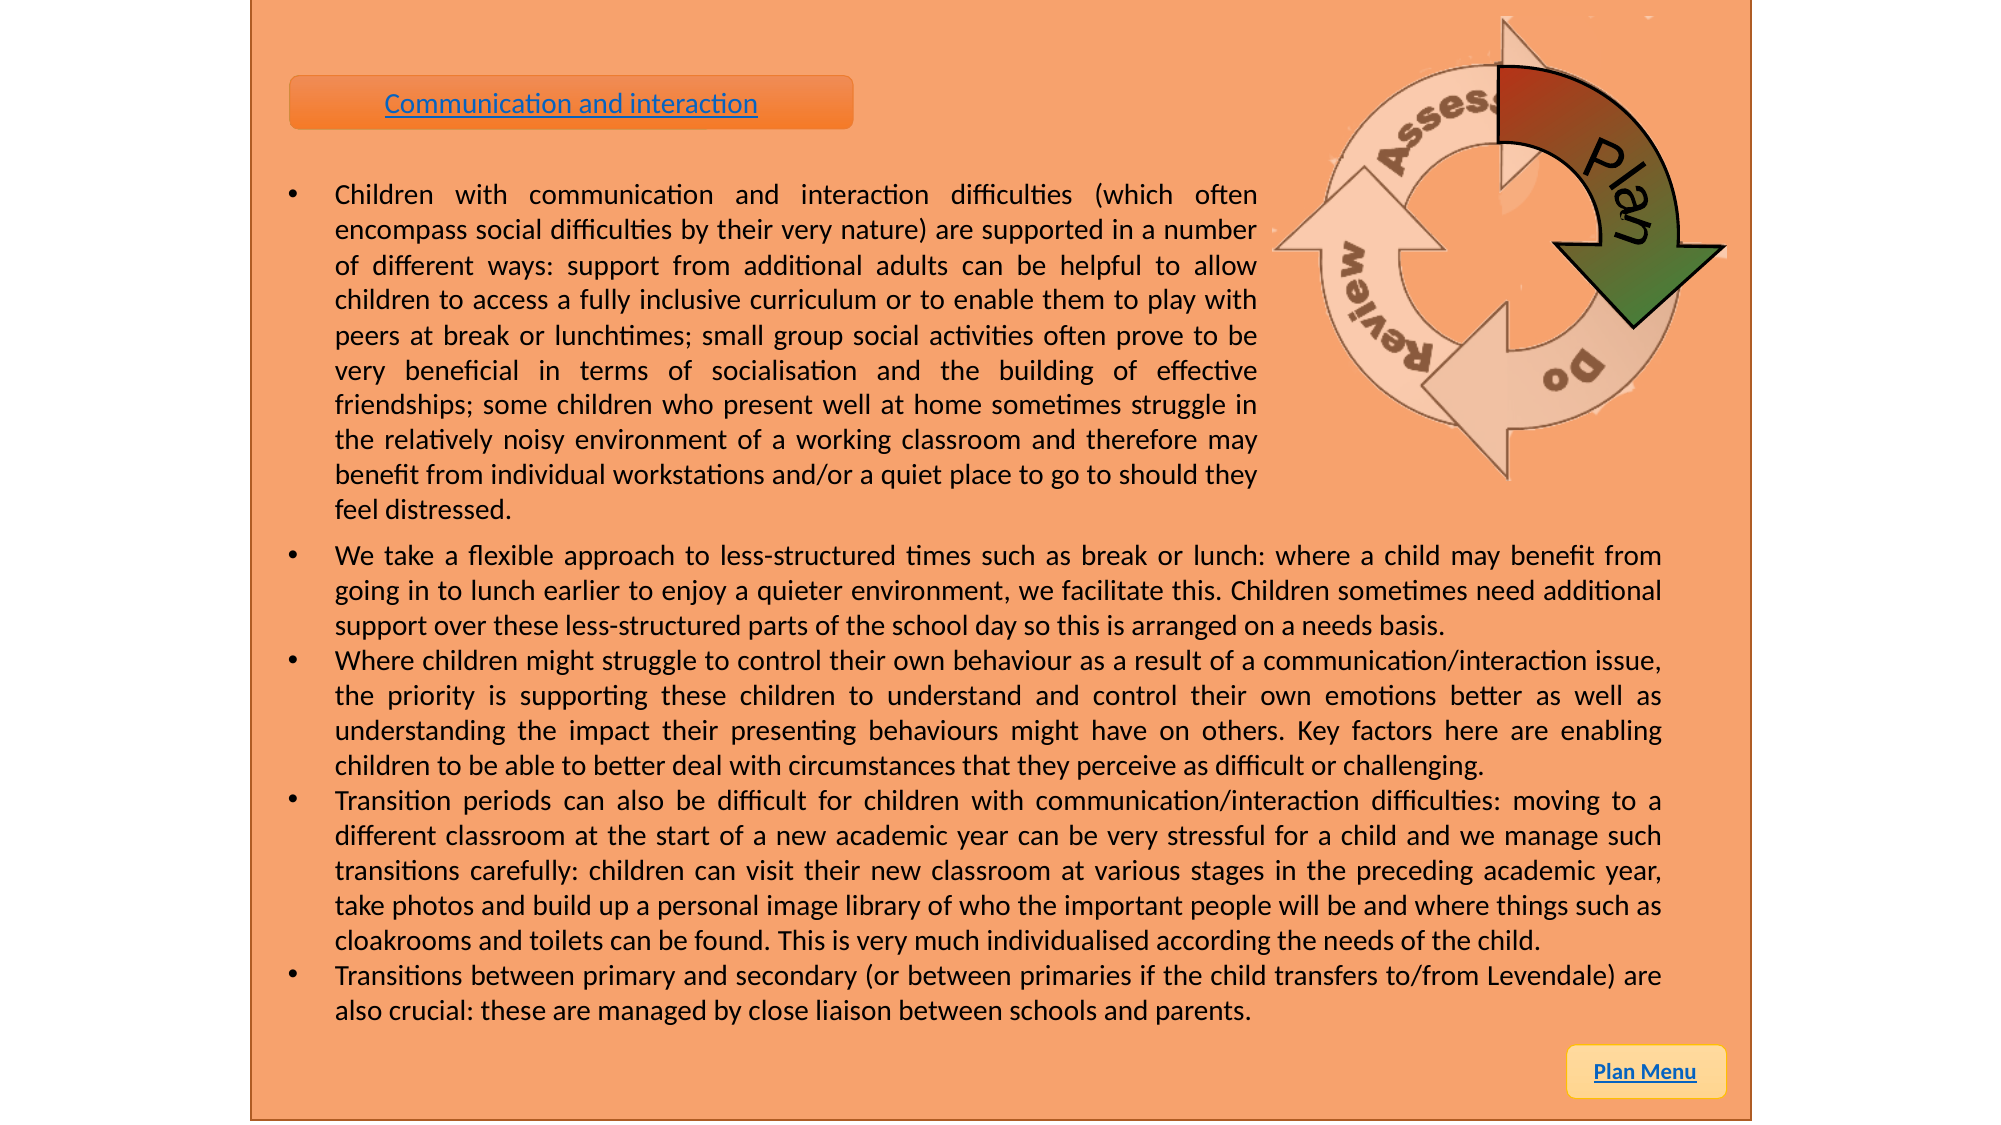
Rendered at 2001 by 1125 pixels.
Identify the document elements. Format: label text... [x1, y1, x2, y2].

text_box Children with communication and interaction difficulties (which often encompass social difficulties by their very nature) are supported in a number of different ways: support from additional adults can be helpful to allow children to access a fully inclusive curriculum or to enable them to play with peers at break or lunchtimes; small group social activities often prove to be very beneficial in terms of socialisation and the building of effective friendships; some children who present well at home sometimes struggle in the relatively noisy environment of a working classroom and therefore may benefit from individual workstations and/or a quiet place to go to should they feel distressed. [273, 168, 1274, 529]
text_box [250, 0, 1752, 1121]
text_box We take a flexible approach to less-structured times such as break or lunch: where a child may benefit from going in to lunch earlier to enjoy a quieter environment, we facilitate this. Children sometimes need additional support over these less-structured parts of the school day so this is arranged on a needs basis. Where children might struggle to control their own behaviour as a result of a communication/interaction issue, the priority is supporting these children to understand and control their own emotions better as well as understanding the impact their presenting behaviours might have on others. Key factors here are enabling children to be able to better deal with circumstances that they perceive as difficult or challenging. Transition periods can also be difficult for children with communication/interaction difficulties: moving to a different classroom at the start of a new academic year can be very stressful for a child and we manage such transitions carefully: children can visit their new classroom at various stages in the preceding academic year, take photos and build up a personal image library of who the important people will be and where things such as cloakrooms and toilets can be found. This is very much individualised according the needs of the child. Transitions between primary and secondary (or between primaries if the child transfers to/from Levendale) are also crucial: these are managed by close liaison between schools and parents. [273, 529, 1678, 1034]
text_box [1566, 1044, 1727, 1099]
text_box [1314, 69, 1682, 417]
picture [1272, 16, 1727, 481]
text_box Communication and interaction [289, 75, 854, 130]
